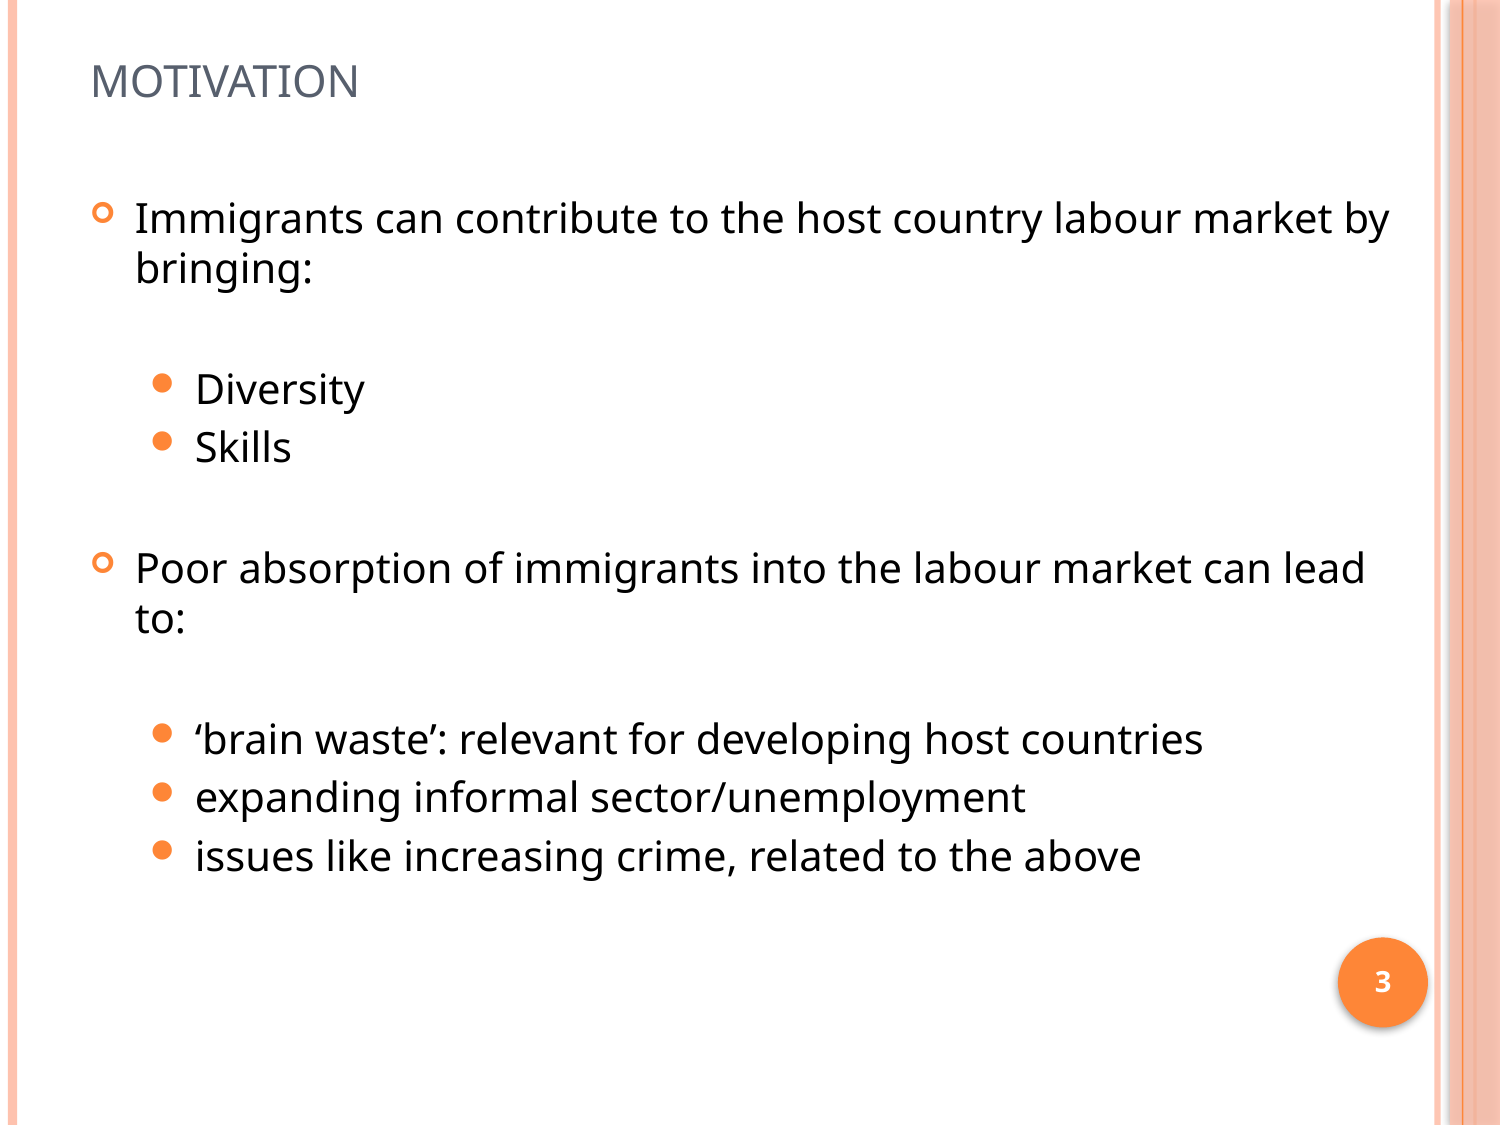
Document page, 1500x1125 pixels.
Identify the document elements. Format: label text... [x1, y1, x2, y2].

title Motivation [75, 45, 1425, 114]
slide_number 3 [1333, 940, 1434, 1027]
list Immigrants can contribute to the host country labour market by bringing: Diversity Skills Poor absorption of immigrants into the labour market can lead to: ‘brain waste’: relevant for developing host countries expanding informal sector/unemployment issues like increasing crime, related to the above [75, 184, 1425, 1005]
